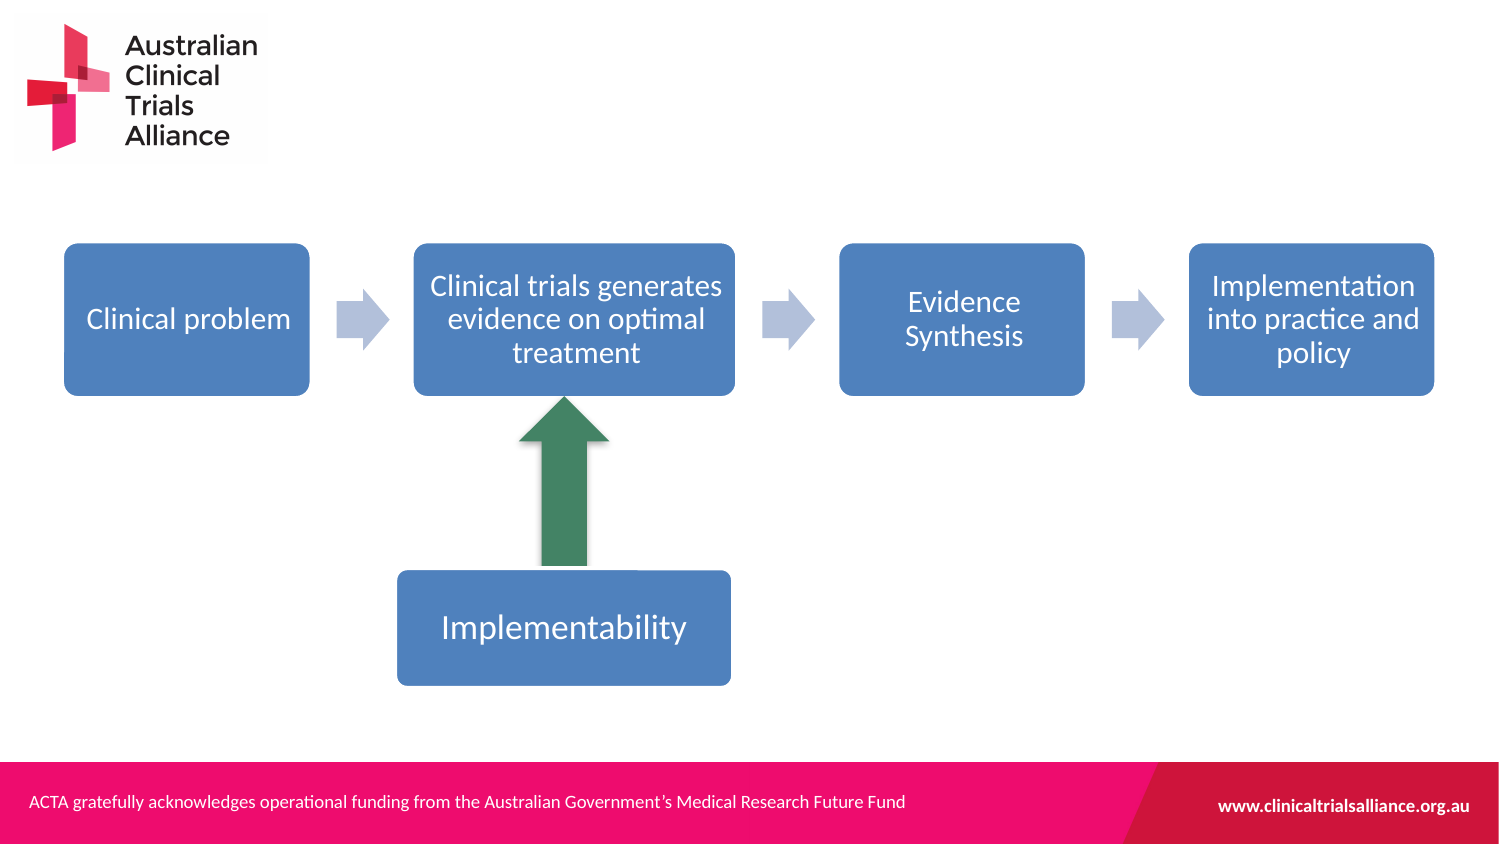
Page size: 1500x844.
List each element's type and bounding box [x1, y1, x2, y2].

text_box [61, 88, 1437, 689]
picture [14, 13, 268, 164]
picture [0, 761, 1499, 844]
